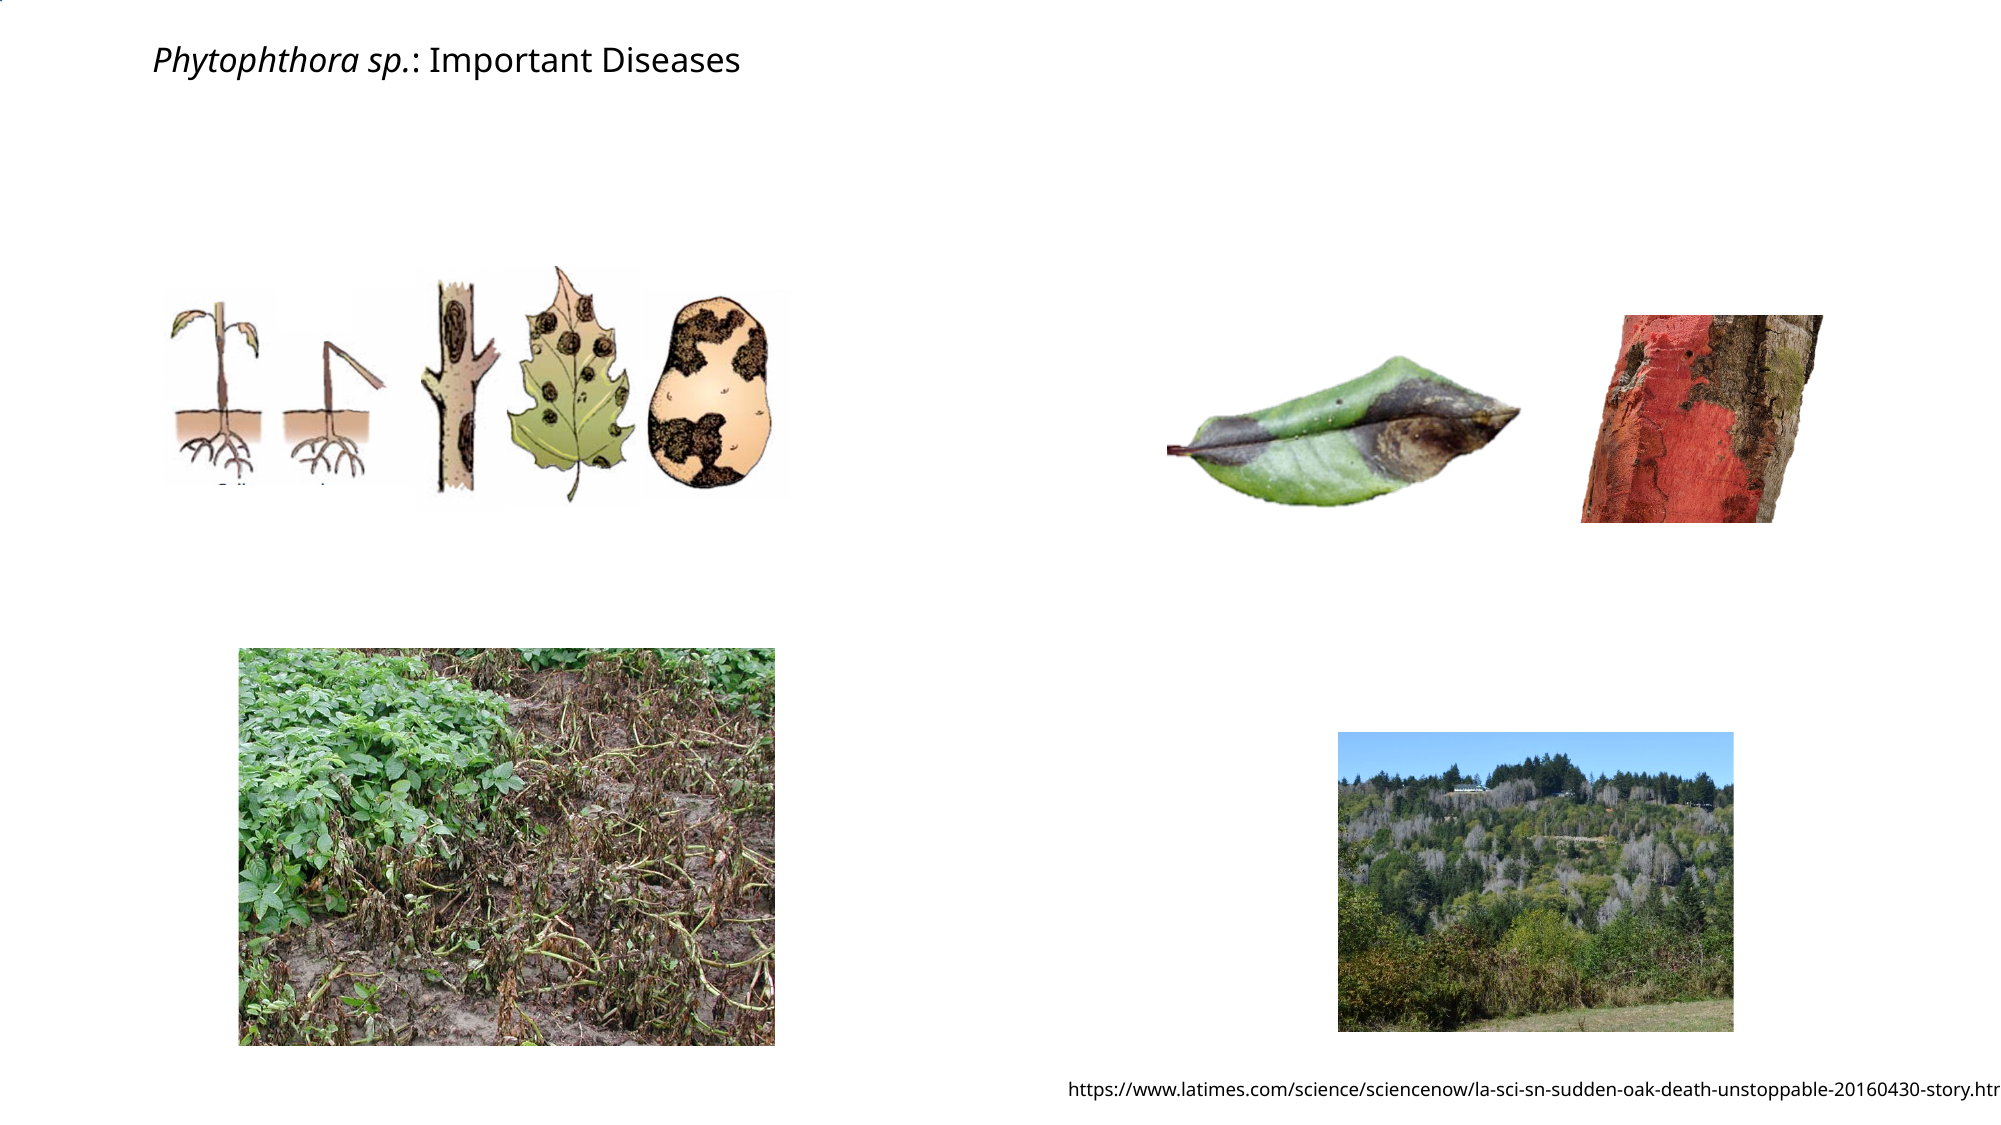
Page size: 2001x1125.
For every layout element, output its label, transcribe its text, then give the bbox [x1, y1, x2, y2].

text_box https://www.latimes.com/science/sciencenow/la-sci-sn-sudden-oak-death-unstoppable-20160430-story.html [1053, 1070, 2000, 1108]
picture [409, 266, 640, 518]
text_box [639, 290, 791, 499]
picture [1337, 732, 1734, 1032]
picture [238, 648, 775, 1046]
picture [1167, 299, 1835, 569]
title Phytophthora sp.: Important Diseases [137, 35, 1863, 88]
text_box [163, 288, 426, 485]
